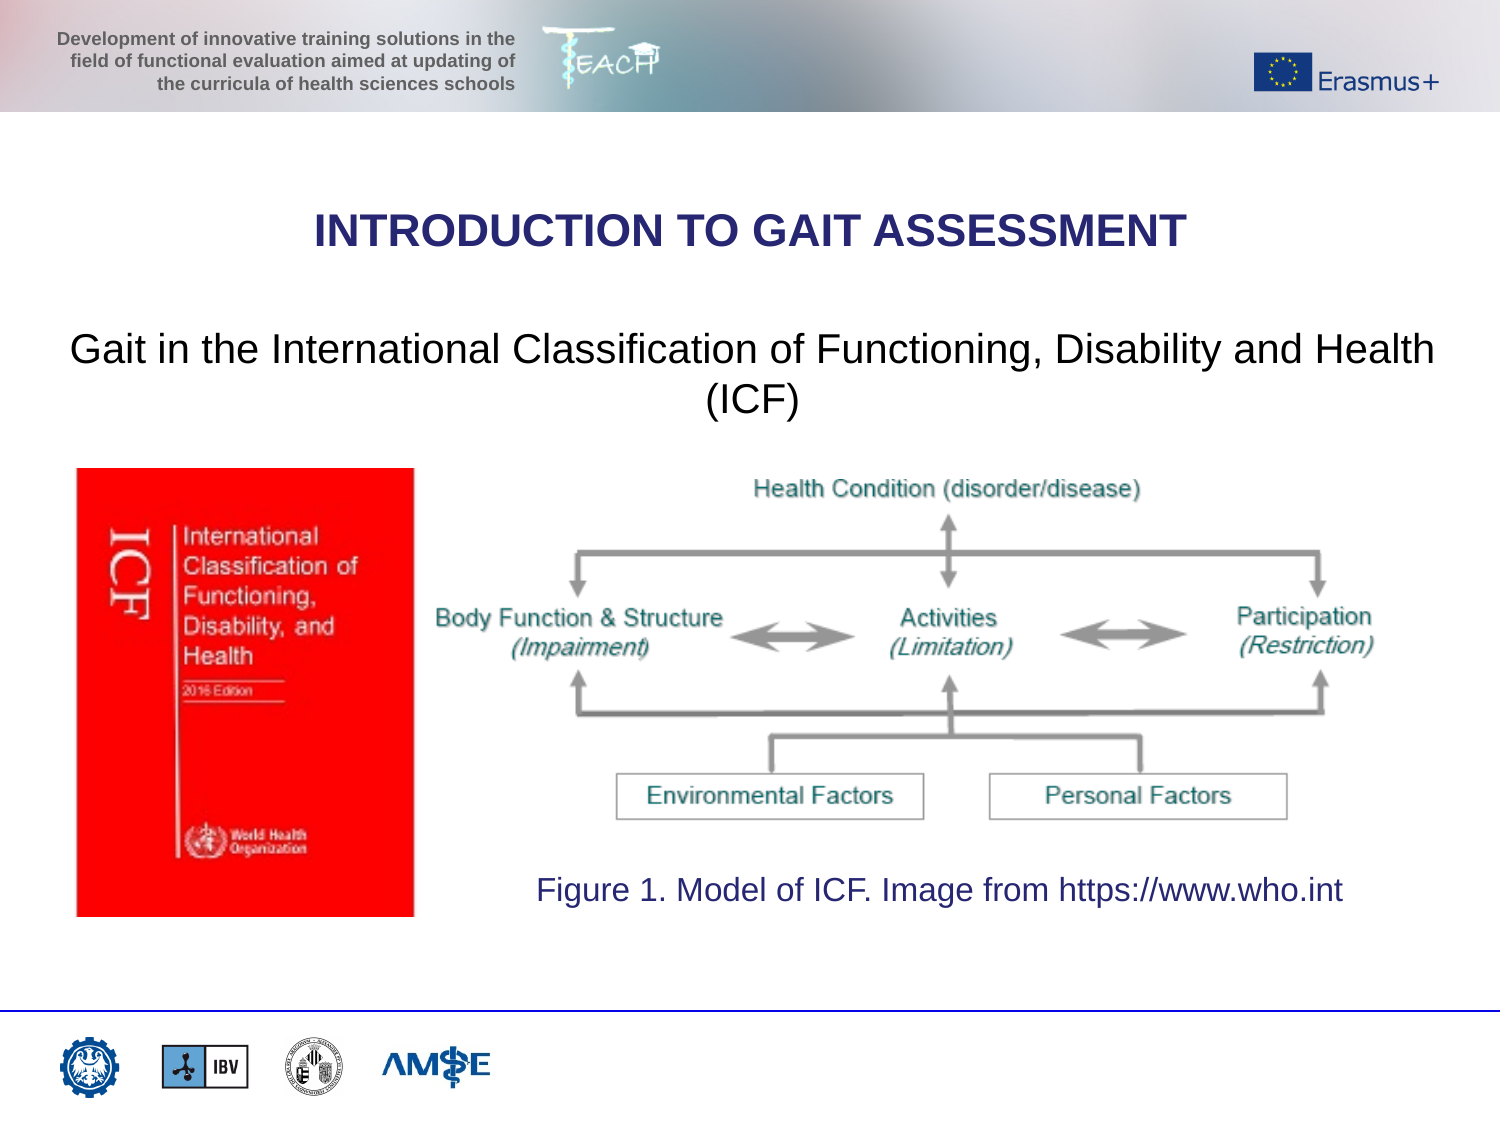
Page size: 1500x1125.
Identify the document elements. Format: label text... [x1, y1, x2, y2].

picture [284, 1036, 344, 1097]
picture [0, 1, 1500, 112]
picture [161, 1044, 249, 1089]
text_box Gait in the International Classification of Functioning, Disability and Health (ICF) [41, 314, 1465, 430]
picture [64, 467, 1389, 918]
text_box INTRODUCTION TO GAIT ASSESSMENT [83, 192, 1419, 263]
text_box Figure 1. Model of ICF. Image from https://www.who.int [466, 861, 1424, 916]
picture [53, 1035, 126, 1099]
picture [379, 1044, 491, 1089]
